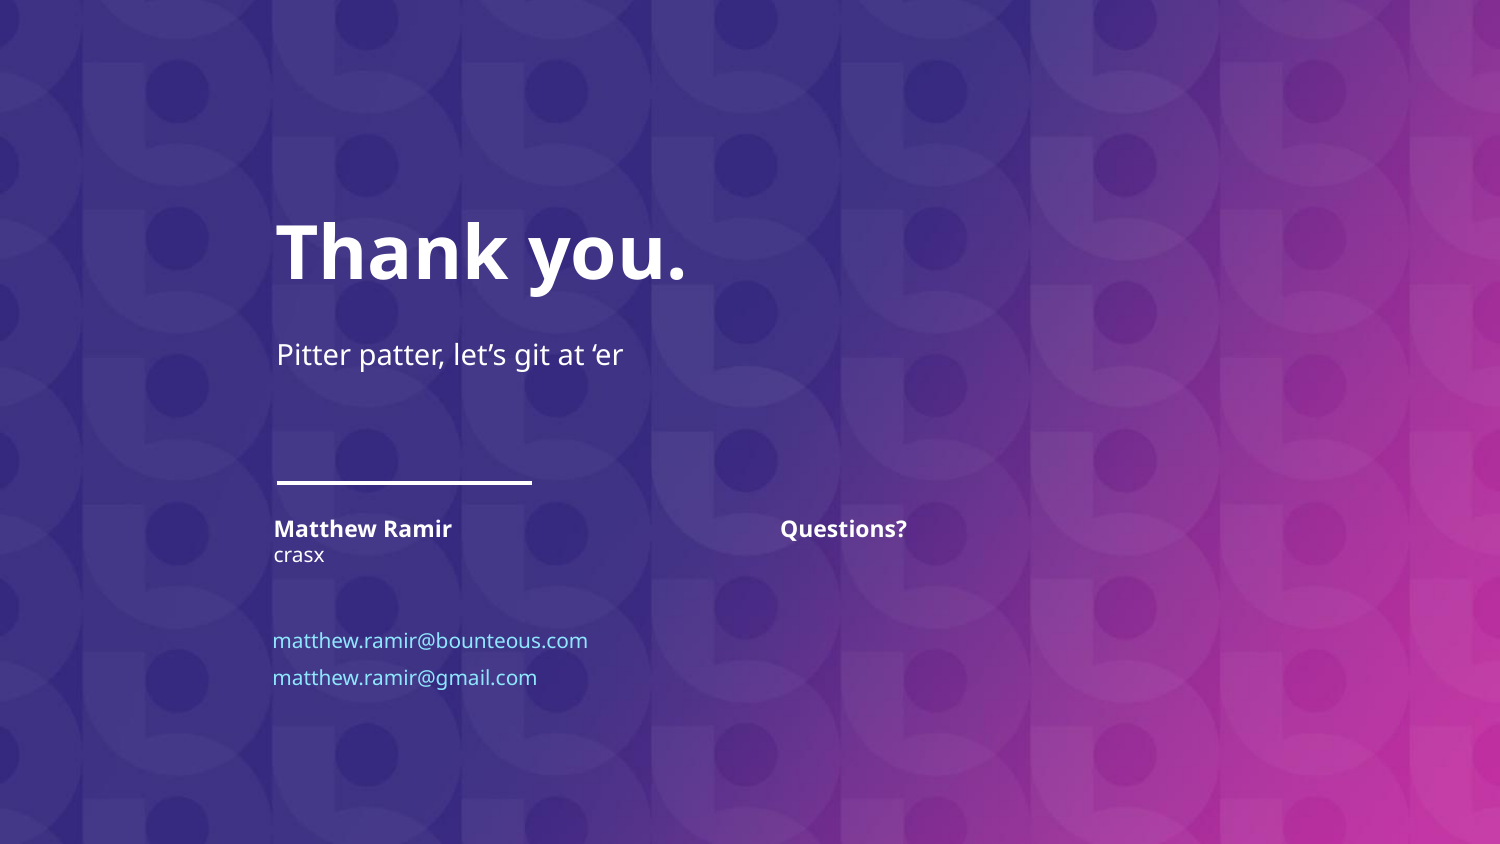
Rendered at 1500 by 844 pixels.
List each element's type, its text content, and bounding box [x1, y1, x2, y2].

list Matthew Ramir [273, 514, 715, 541]
list crasx [273, 541, 715, 576]
list Questions? [780, 514, 1222, 548]
picture [0, 0, 1500, 844]
text_box Pitter patter, let’s git at ‘er [261, 321, 1067, 387]
list matthew.ramir@bounteous.com matthew.ramir@gmail.com [272, 615, 714, 658]
